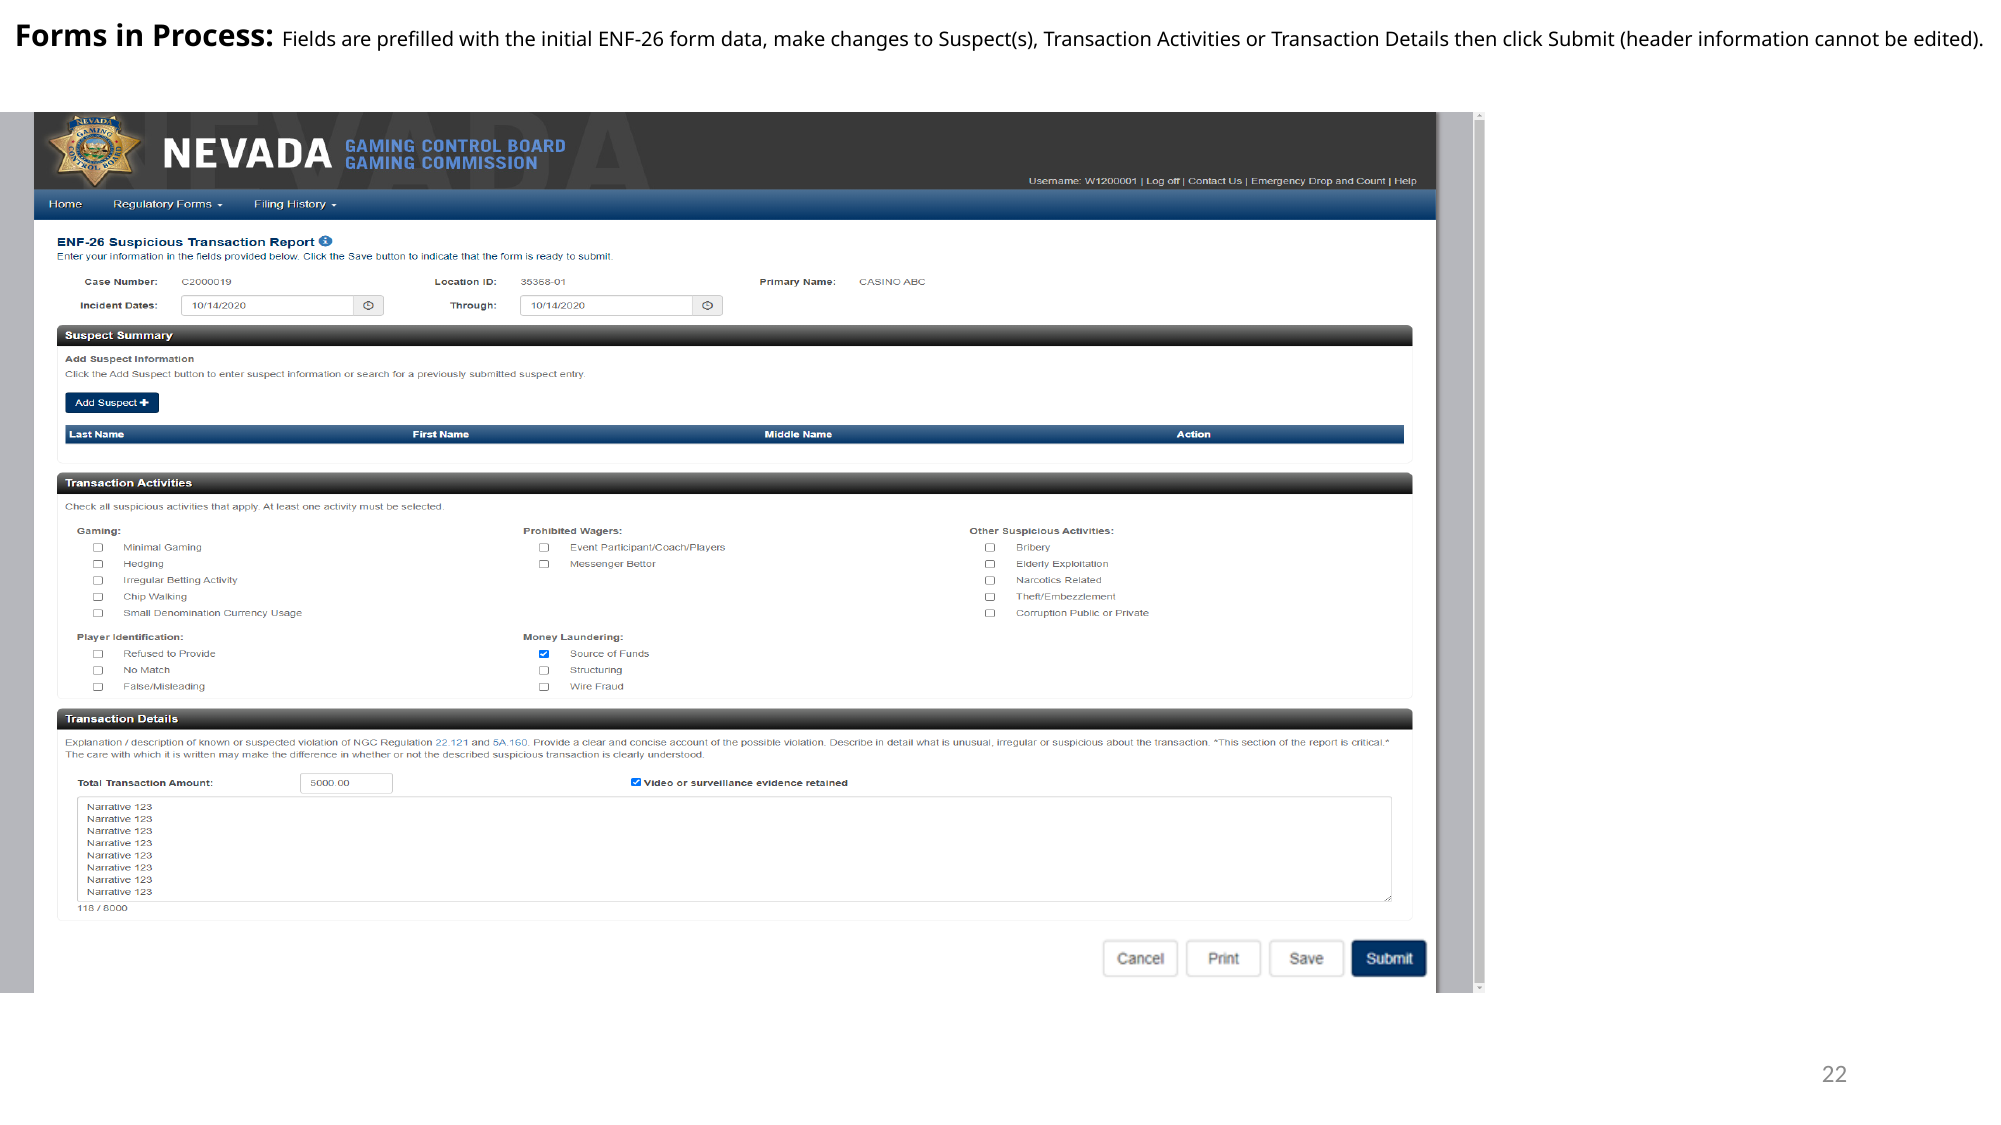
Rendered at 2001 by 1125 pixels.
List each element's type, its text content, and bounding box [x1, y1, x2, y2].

slide_number 22 [1412, 1042, 1863, 1103]
picture [0, 112, 1485, 993]
text_box Forms in Process: Fields are prefilled with the initial ENF-26 form data, make changes to Suspect(s), Transaction Activities or Transaction Details then click Submit (header information cannot be edited). [0, 12, 2000, 83]
